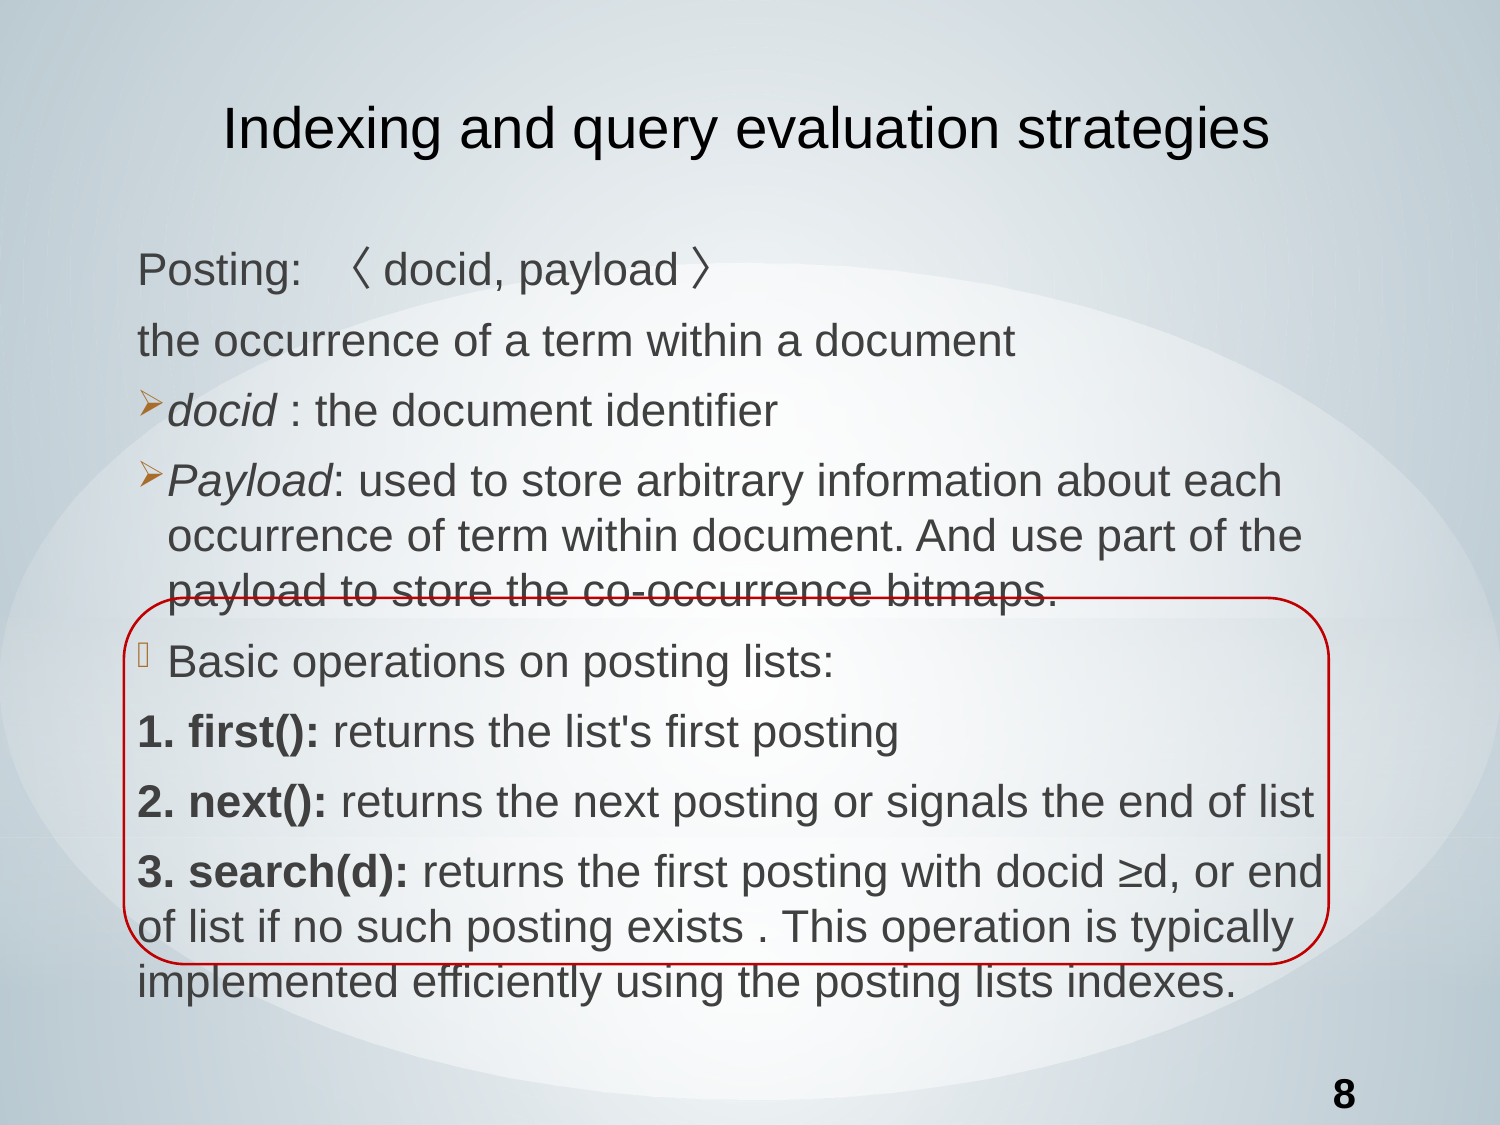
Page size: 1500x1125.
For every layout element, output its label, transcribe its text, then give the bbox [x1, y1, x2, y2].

text_box Indexing and query evaluation strategies [75, 45, 1300, 233]
text_box [122, 596, 1331, 966]
text_box 8 [1194, 1061, 1495, 1122]
list Posting: 〈docid, payload〉 the occurrence of a term within a document docid : the document identifier Payload: used to store arbitrary information about each occurrence of term within document. And use part of the payload to store the co-occurrence bitmaps. Basic operations on posting lists: 1. first(): returns the list's first posting 2. next(): returns the next posting or signals the end of list 3. search(d): returns the first posting with docid ≥d, or end of list if no such posting exists . This operation is typically implemented efficiently using the posting lists indexes. [114, 232, 1345, 1021]
